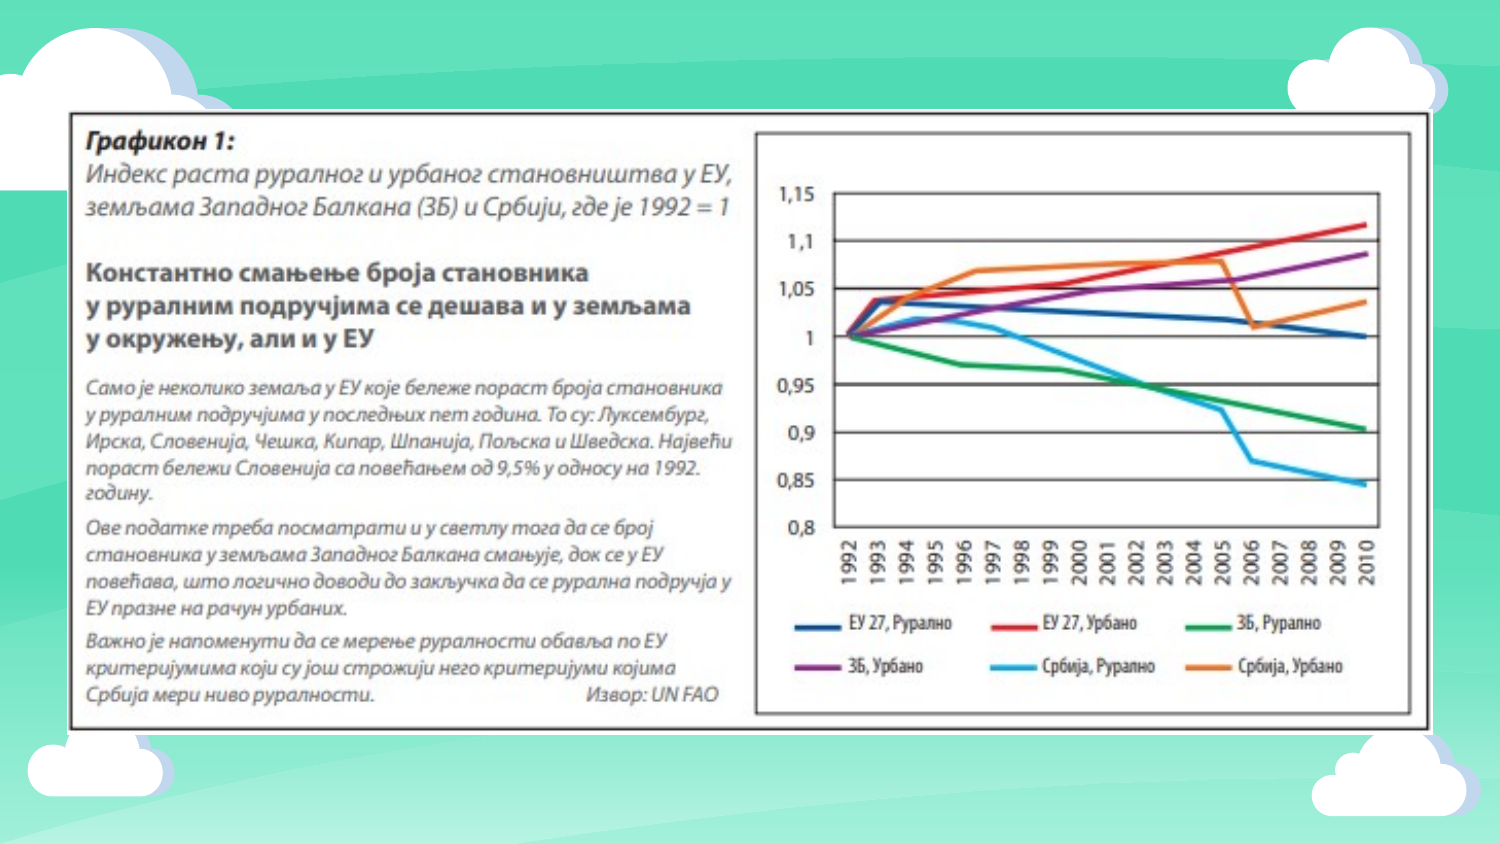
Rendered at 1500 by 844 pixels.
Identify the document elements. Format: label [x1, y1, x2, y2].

picture [67, 109, 1433, 735]
